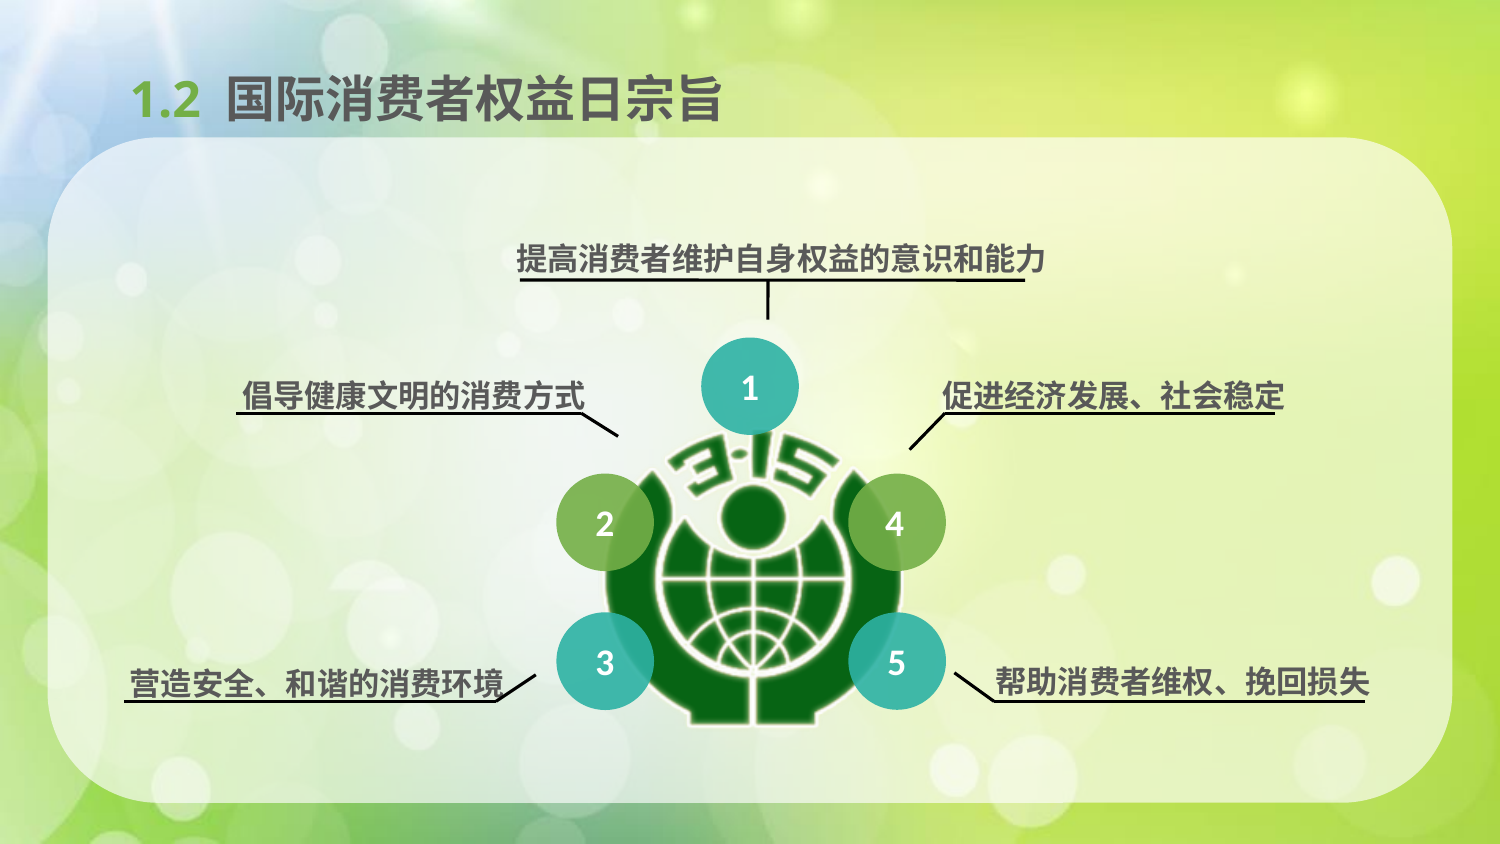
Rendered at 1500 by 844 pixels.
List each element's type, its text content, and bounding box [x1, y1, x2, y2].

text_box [954, 654, 1500, 709]
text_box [556, 612, 655, 655]
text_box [500, 231, 1132, 320]
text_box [848, 473, 947, 572]
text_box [701, 337, 799, 435]
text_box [227, 368, 733, 437]
text_box 1.2 国际消费者权益日宗旨 [114, 60, 842, 136]
picture [0, 0, 1500, 844]
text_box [556, 473, 655, 572]
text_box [909, 368, 1495, 450]
picture [580, 416, 920, 732]
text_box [848, 612, 947, 710]
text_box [114, 656, 683, 711]
